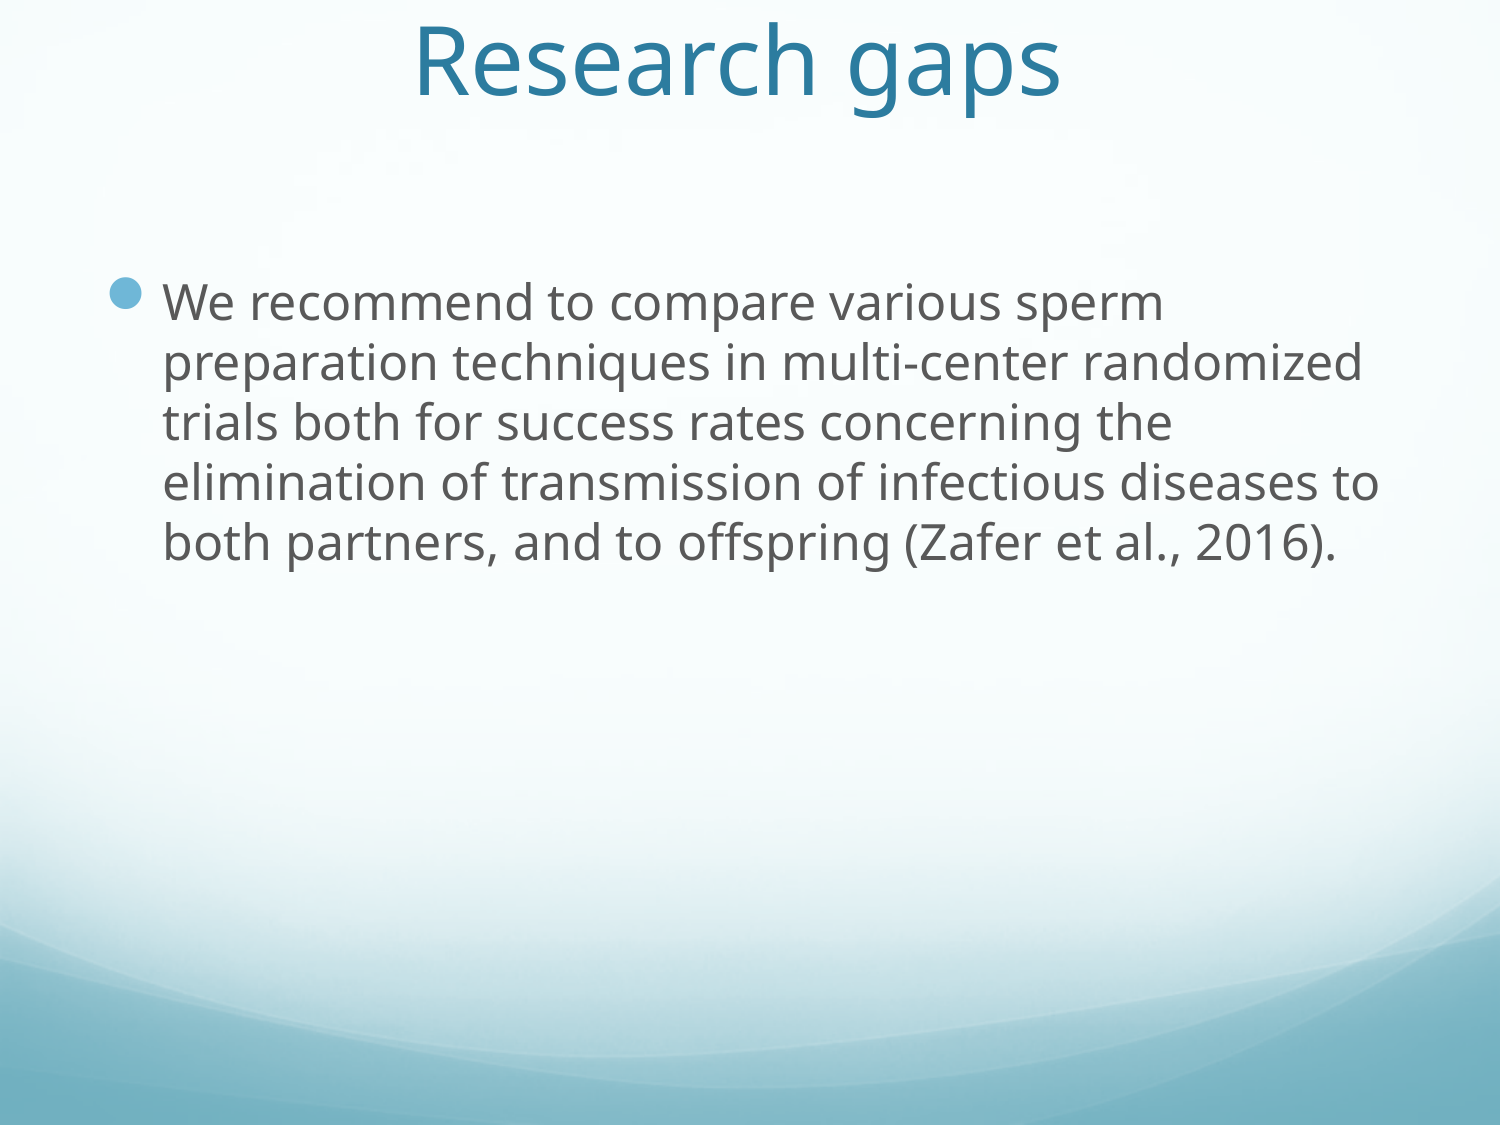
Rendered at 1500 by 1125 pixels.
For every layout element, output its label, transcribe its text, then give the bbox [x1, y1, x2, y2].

list We recommend to compare various sperm preparation techniques in multi-center randomized trials both for success rates concerning the elimination of transmission of infectious diseases to both partners, and to offspring (Zafer et al., 2016). [90, 262, 1410, 975]
title Research gaps [90, 17, 1410, 237]
